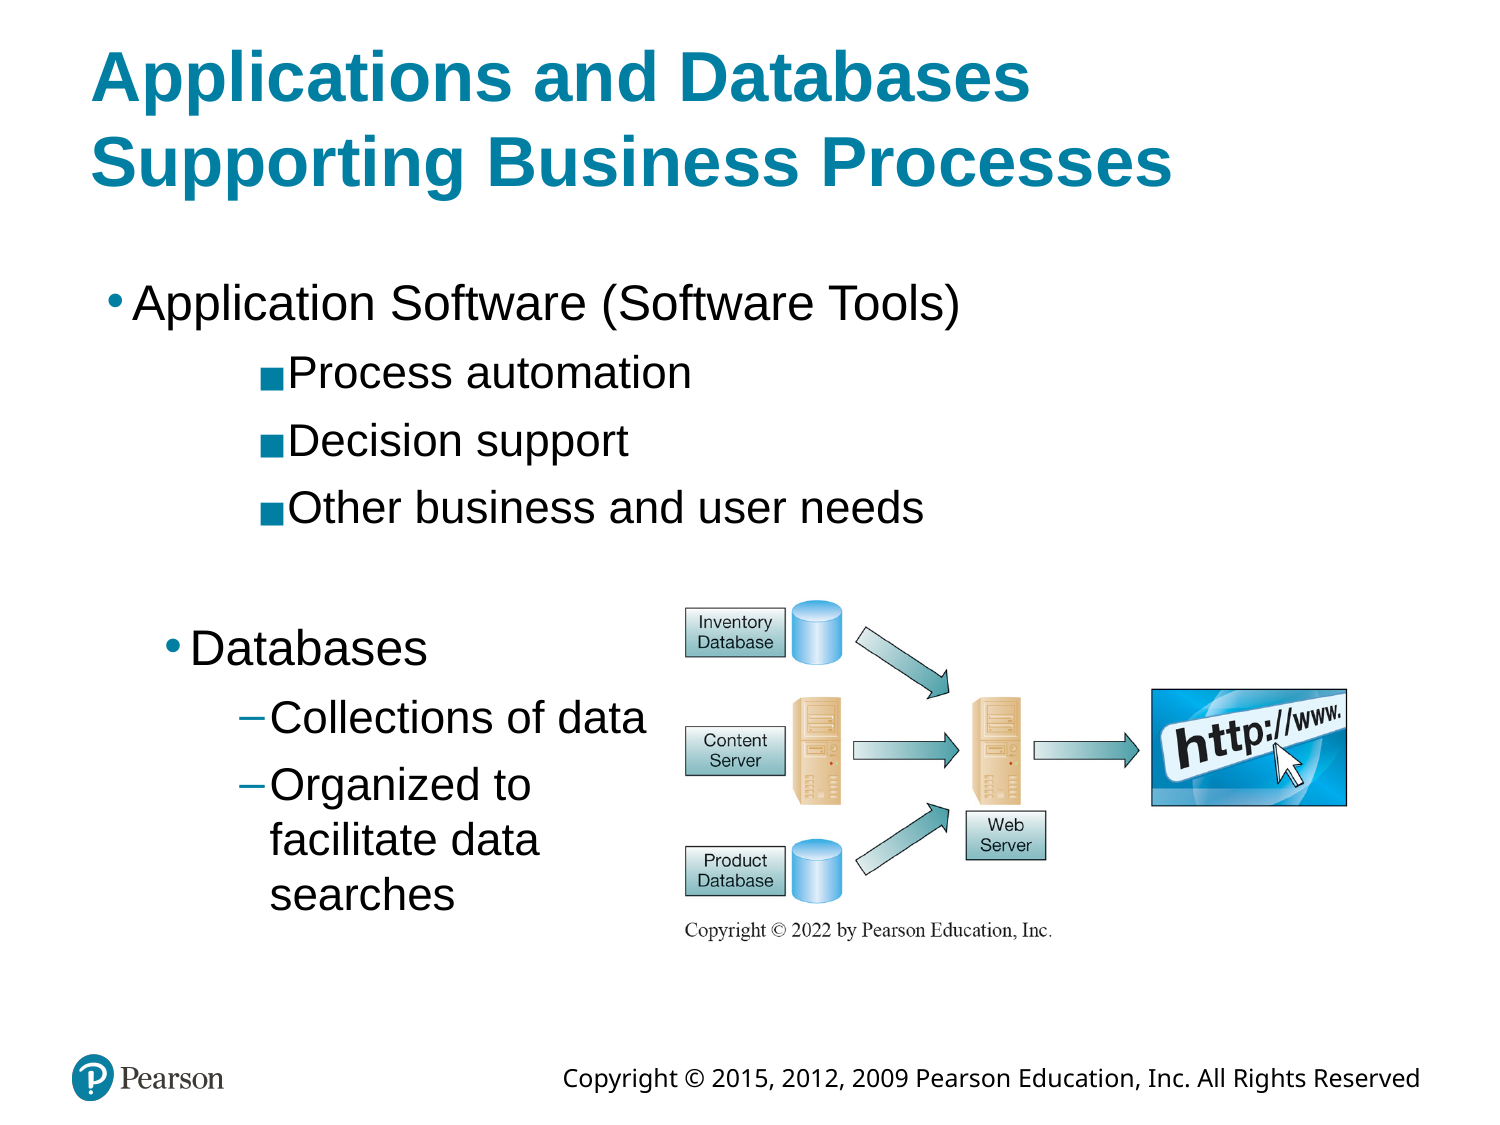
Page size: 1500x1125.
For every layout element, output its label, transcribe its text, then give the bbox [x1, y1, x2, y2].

picture [72, 1054, 88, 1070]
list Application Software (Software Tools) Process automation Decision support Other business and user needs [75, 255, 1425, 549]
text_box Databases Collections of data Organized to facilitate data searches [132, 599, 664, 984]
picture [72, 1087, 83, 1101]
picture [80, 1063, 106, 1088]
picture [98, 1054, 224, 1101]
title Applications and Databases Supporting Business Processes [75, 35, 1425, 216]
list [682, 597, 1349, 943]
